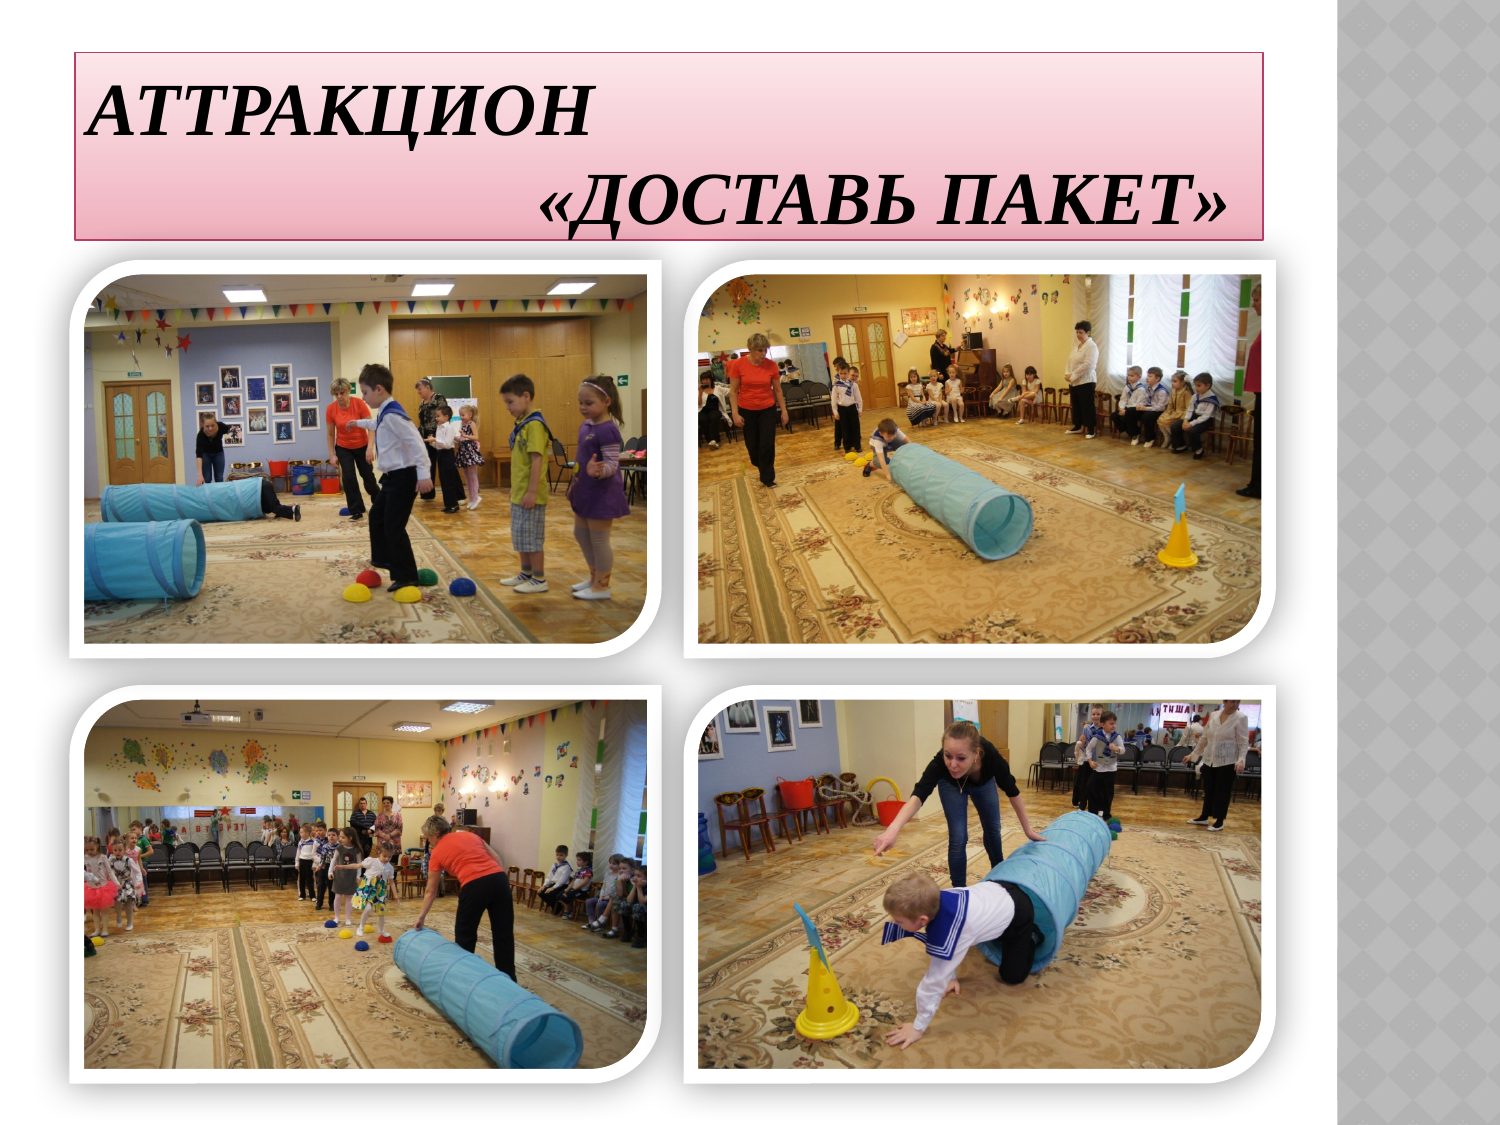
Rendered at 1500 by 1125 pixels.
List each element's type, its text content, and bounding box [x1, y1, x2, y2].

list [690, 266, 1269, 652]
picture [76, 266, 655, 652]
title Аттракцион «доставь пакет» [74, 52, 1264, 241]
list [76, 691, 655, 1077]
picture [690, 691, 1269, 1077]
